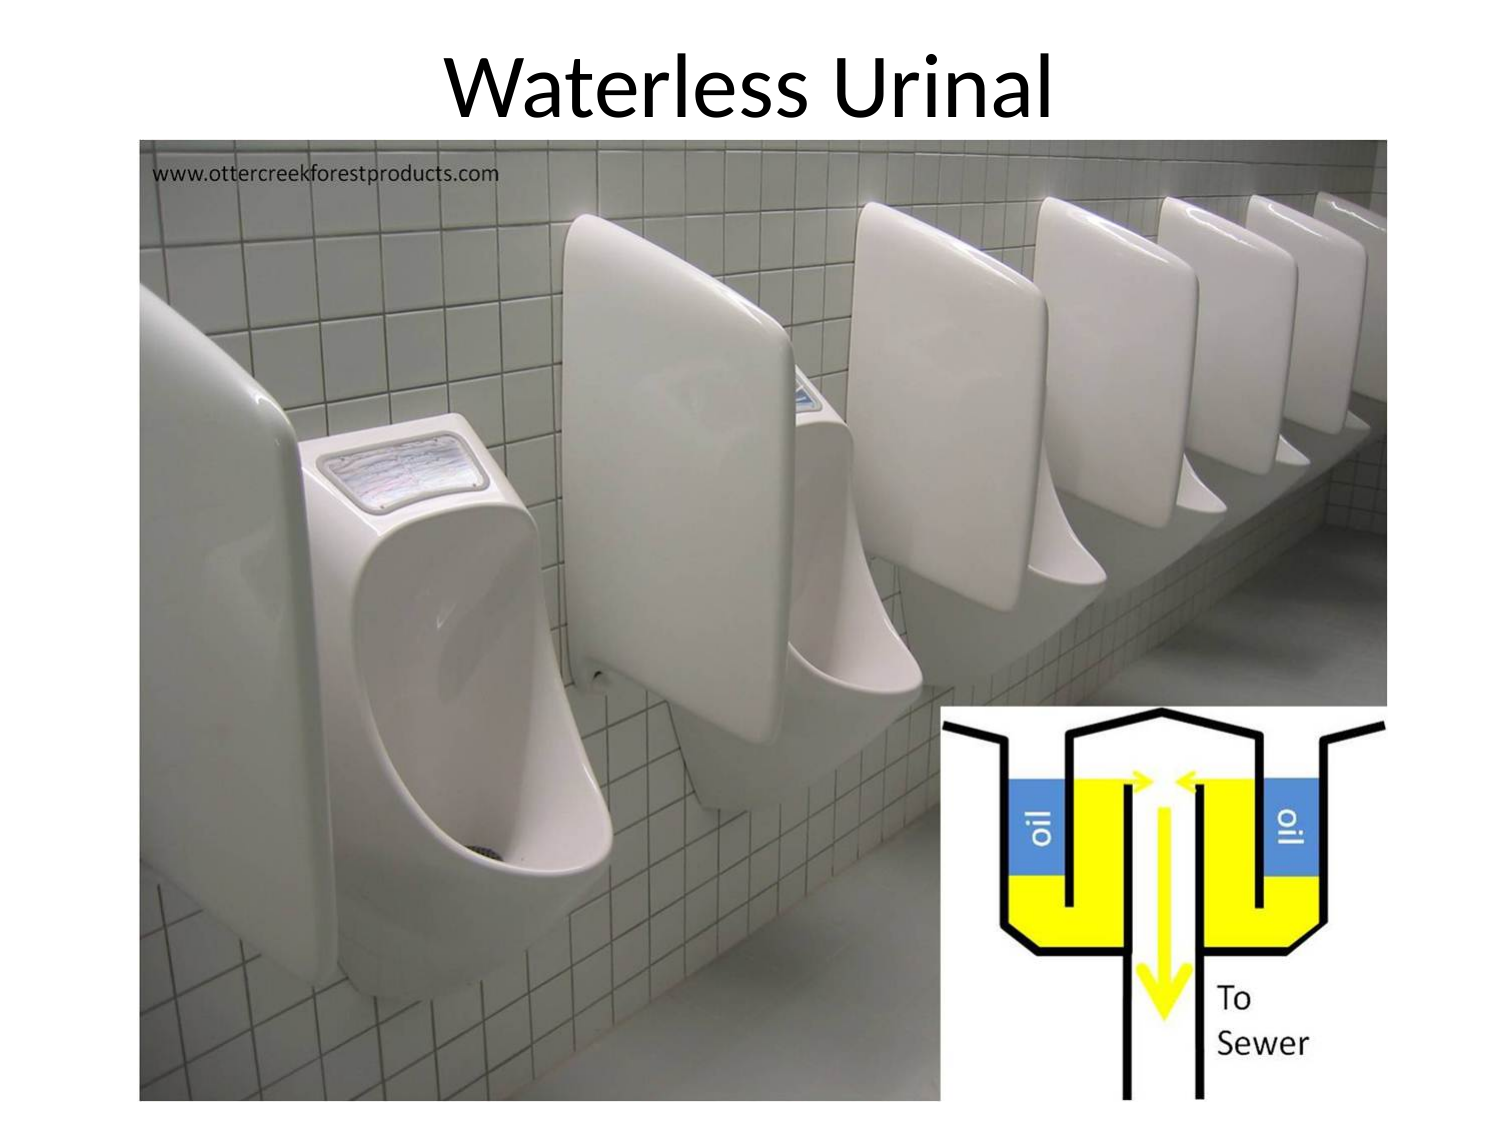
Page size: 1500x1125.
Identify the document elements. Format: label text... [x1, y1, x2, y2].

picture [137, 139, 1388, 1102]
title Waterless Urinal [75, 0, 1425, 163]
